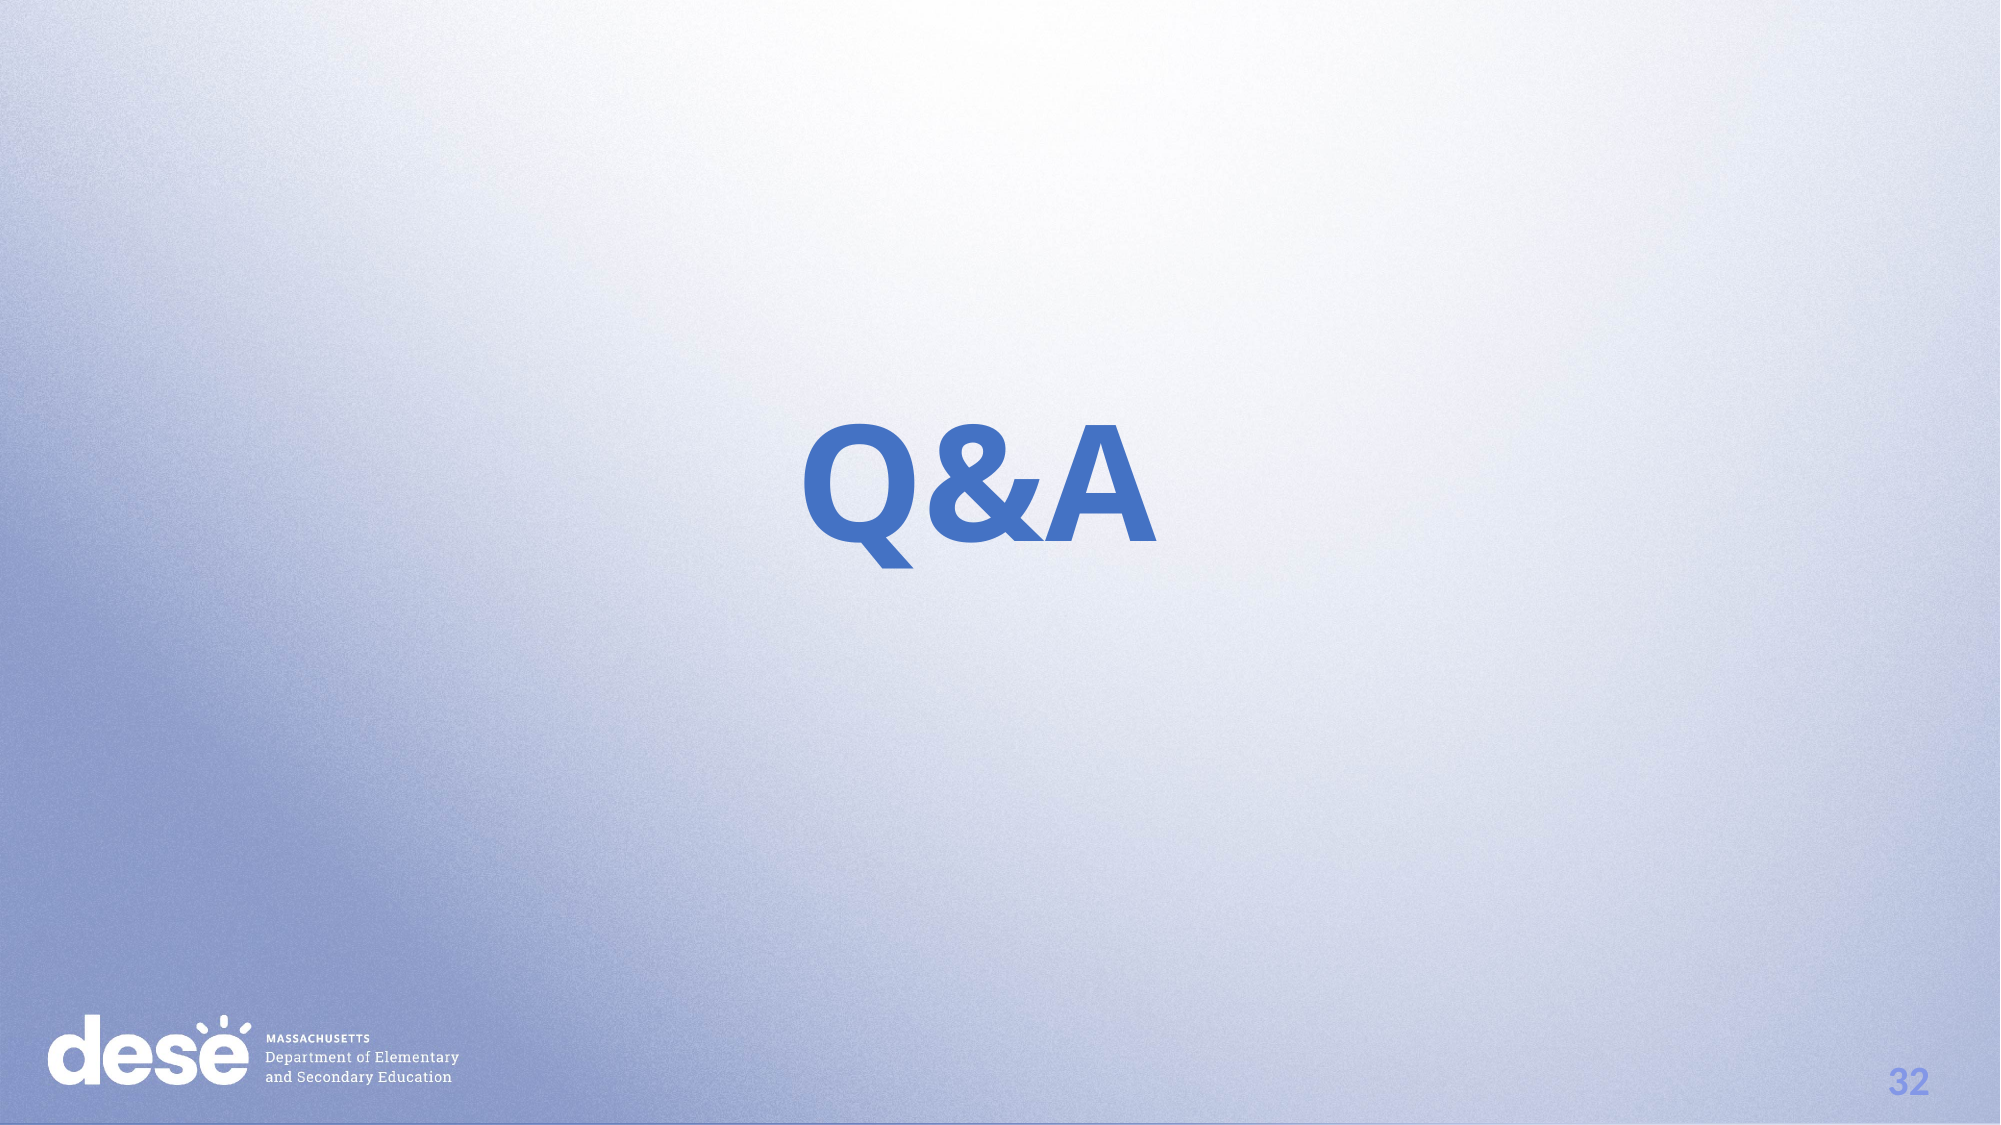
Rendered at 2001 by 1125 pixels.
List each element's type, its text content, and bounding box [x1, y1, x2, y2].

title Q&A [778, 393, 1172, 605]
picture [0, 0, 2000, 1125]
